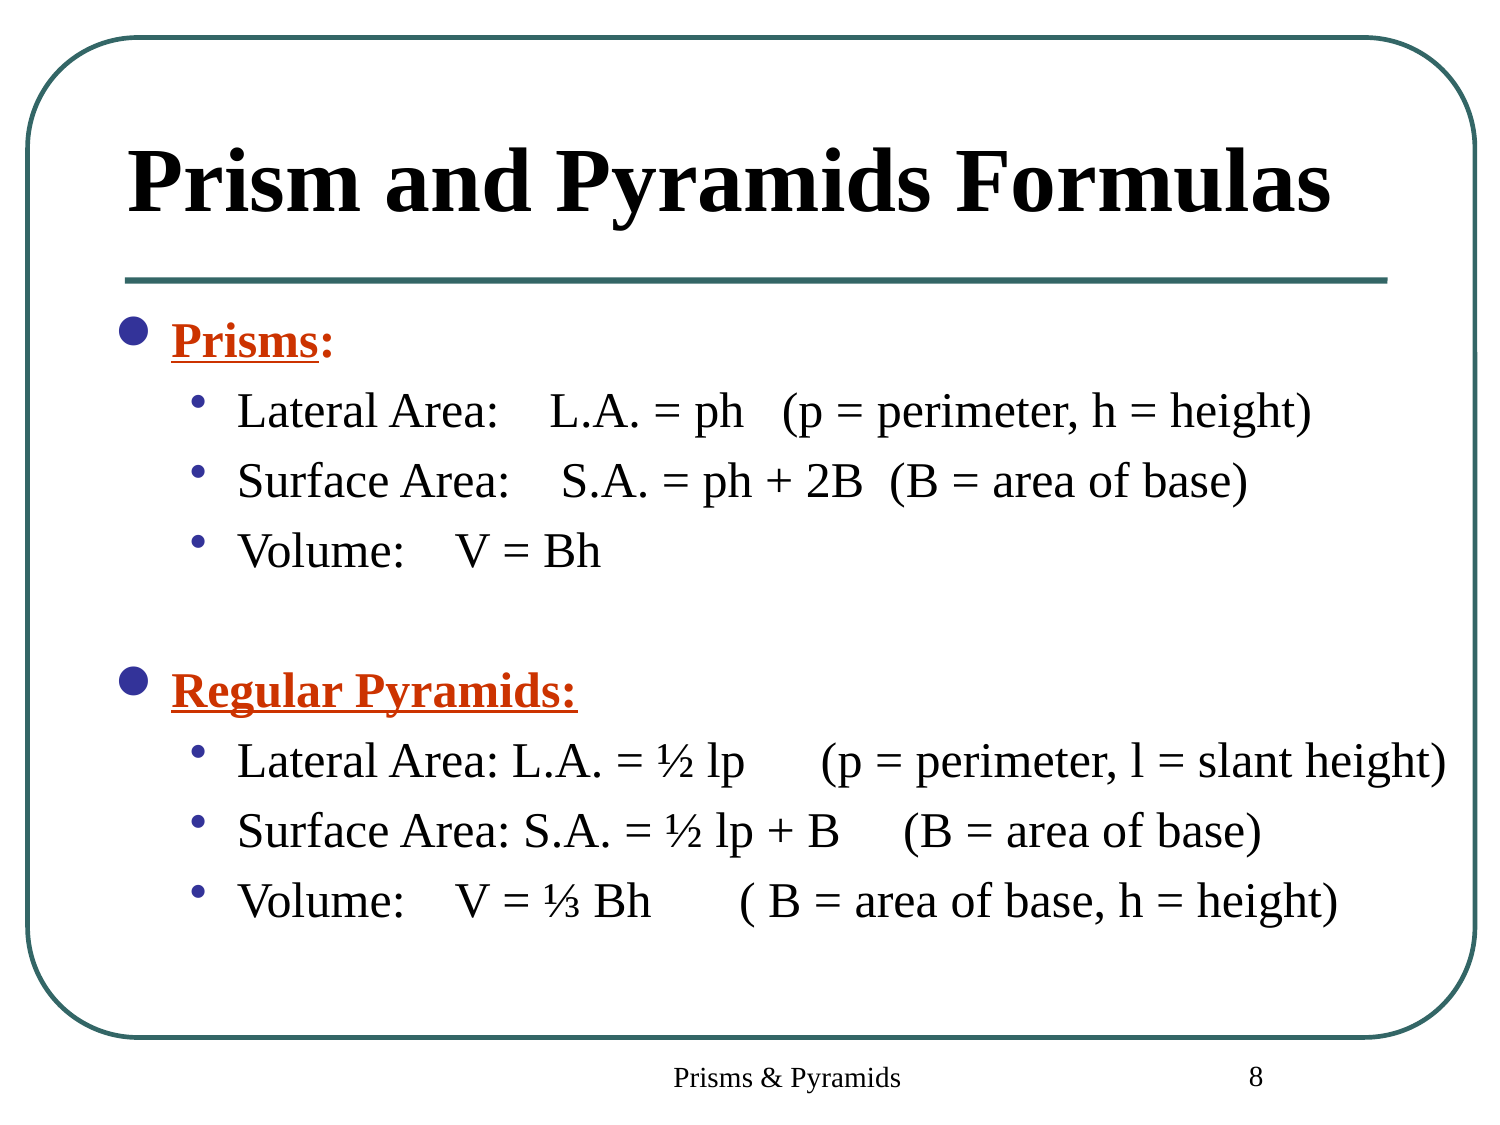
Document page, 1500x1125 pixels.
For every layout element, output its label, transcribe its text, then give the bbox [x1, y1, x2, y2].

slide_number 8 [1125, 1050, 1388, 1125]
list Prisms: Lateral Area: L.A. = ph (p = perimeter, h = height) Surface Area: S.A. = ph + 2B (B = area of base) Volume: V = Bh Regular Pyramids: Lateral Area: L.A. = ½ lp (p = perimeter, l = slant height) Surface Area: S.A. = ½ lp + B (B = area of base) Volume: V = ⅓ Bh ( B = area of base, h = height) [99, 299, 1475, 1025]
title Prism and Pyramids Formulas [112, 99, 1375, 238]
footer Prisms & Pyramids [549, 1050, 1025, 1125]
